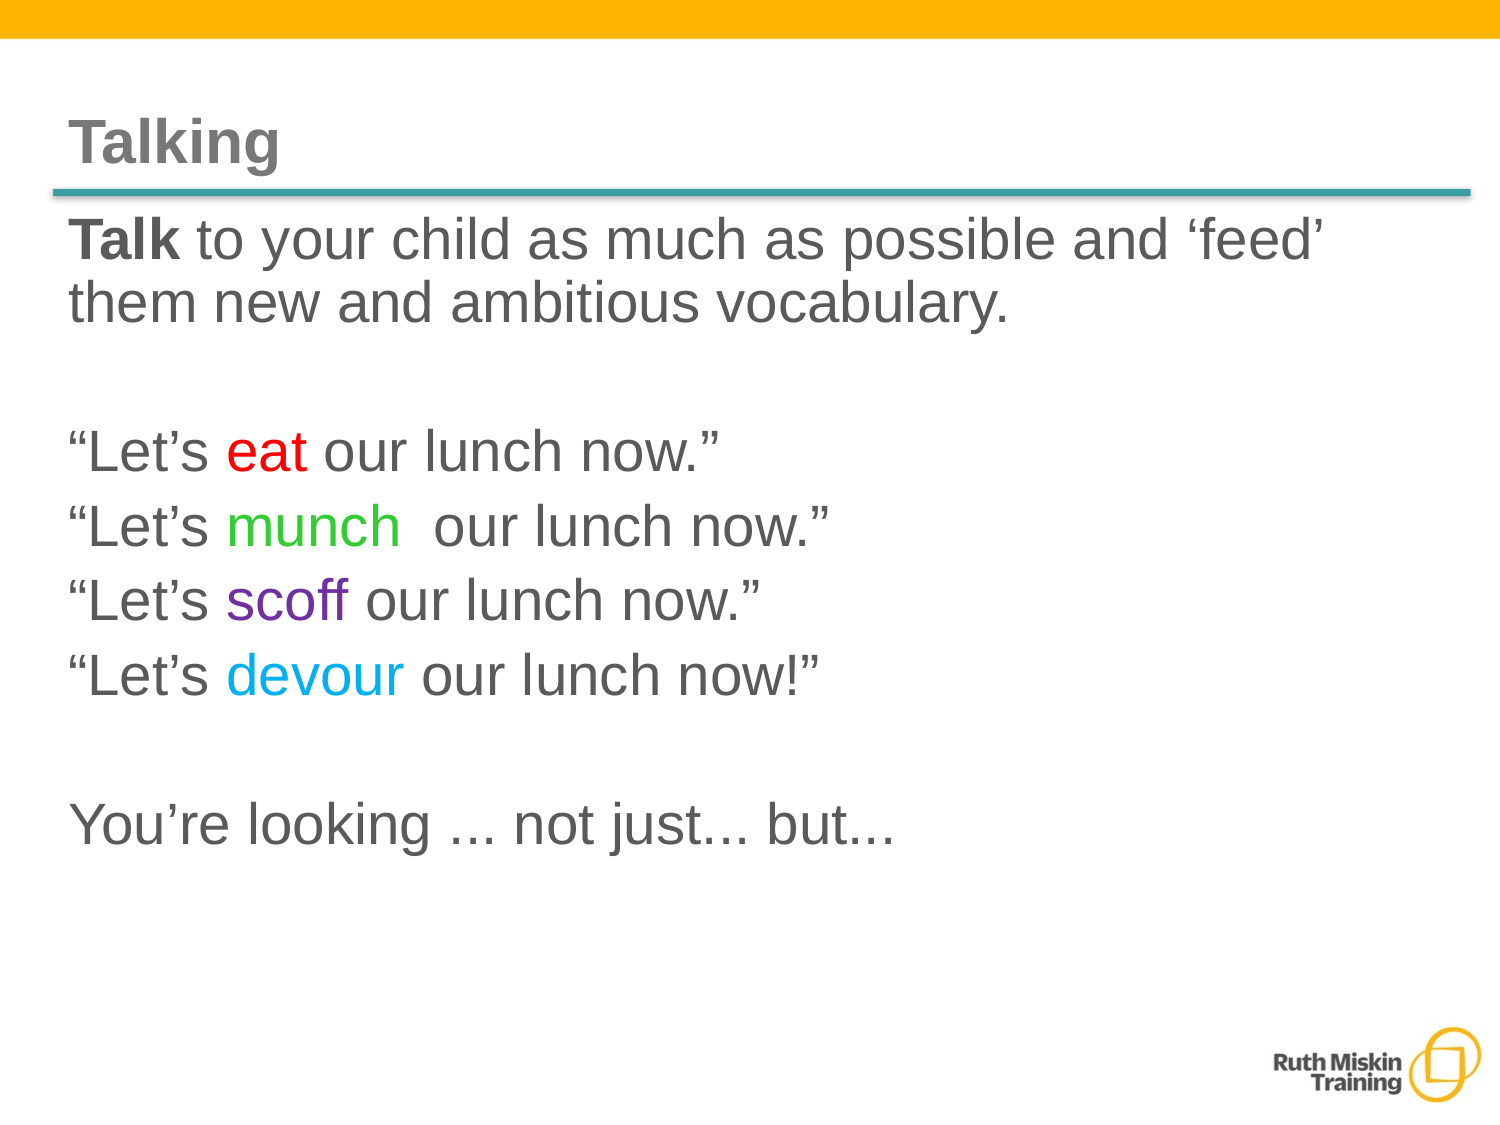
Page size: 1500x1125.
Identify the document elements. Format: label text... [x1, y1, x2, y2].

title Talking [52, 42, 1281, 185]
picture [0, 0, 1500, 1125]
list Talk to your child as much as possible and ‘feed’ them new and ambitious vocabulary. “Let’s eat our lunch now.” “Let’s munch our lunch now.” “Let’s scoff our lunch now.” “Let’s devour our lunch now!” You’re looking ... not just... but... [52, 201, 1404, 950]
